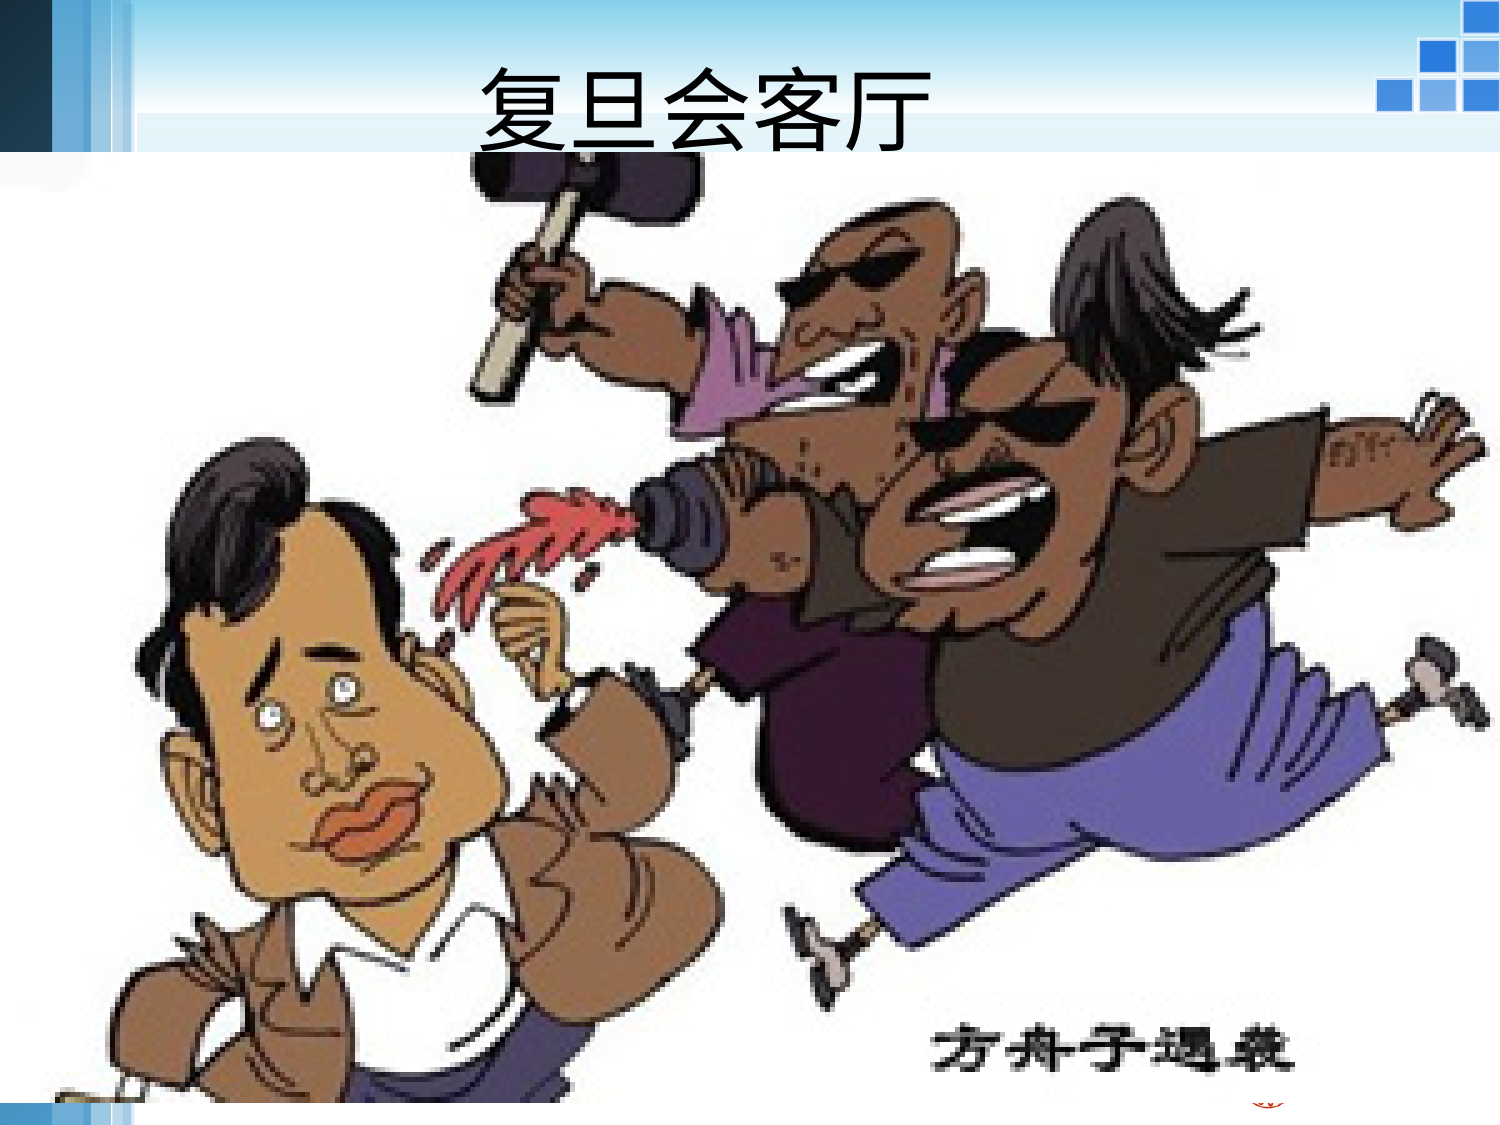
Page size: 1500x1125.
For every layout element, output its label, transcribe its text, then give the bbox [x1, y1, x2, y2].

picture [0, 113, 1500, 1113]
title 复旦会客厅 [0, 45, 1350, 151]
